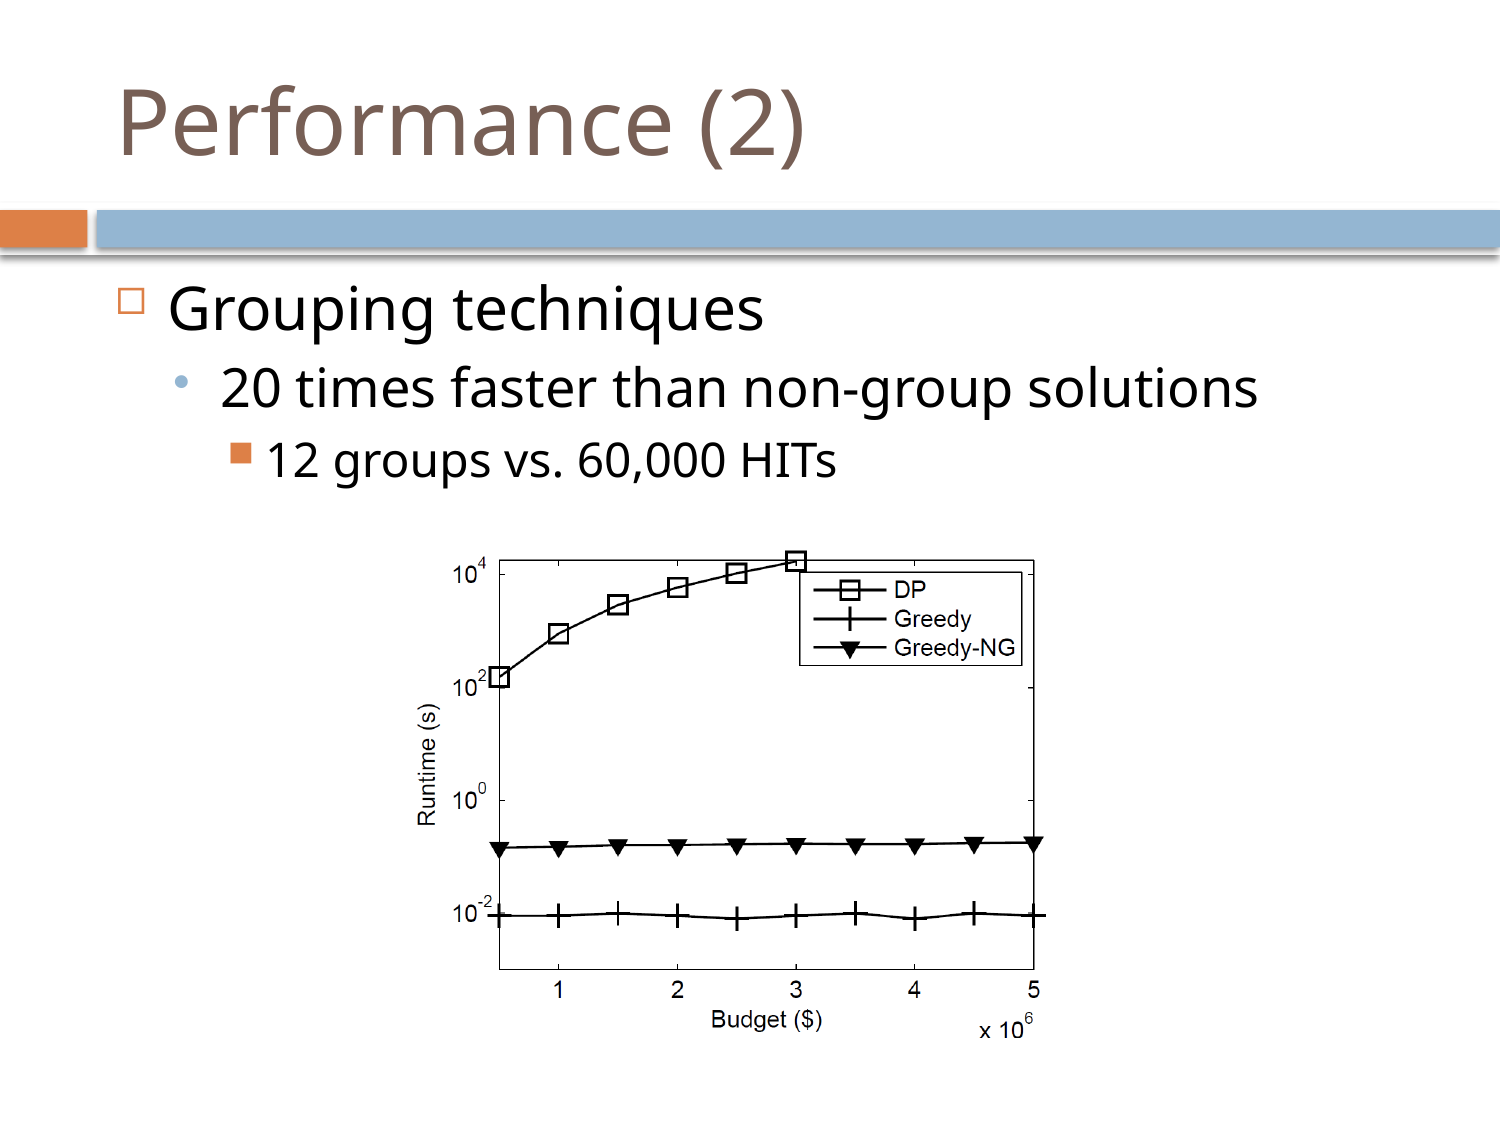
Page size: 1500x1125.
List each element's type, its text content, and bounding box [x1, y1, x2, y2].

title Performance (2) [100, 37, 1438, 200]
list Grouping techniques 20 times faster than non-group solutions 12 groups vs. 60,000 HITs [100, 262, 1438, 1000]
picture [410, 549, 1048, 1038]
